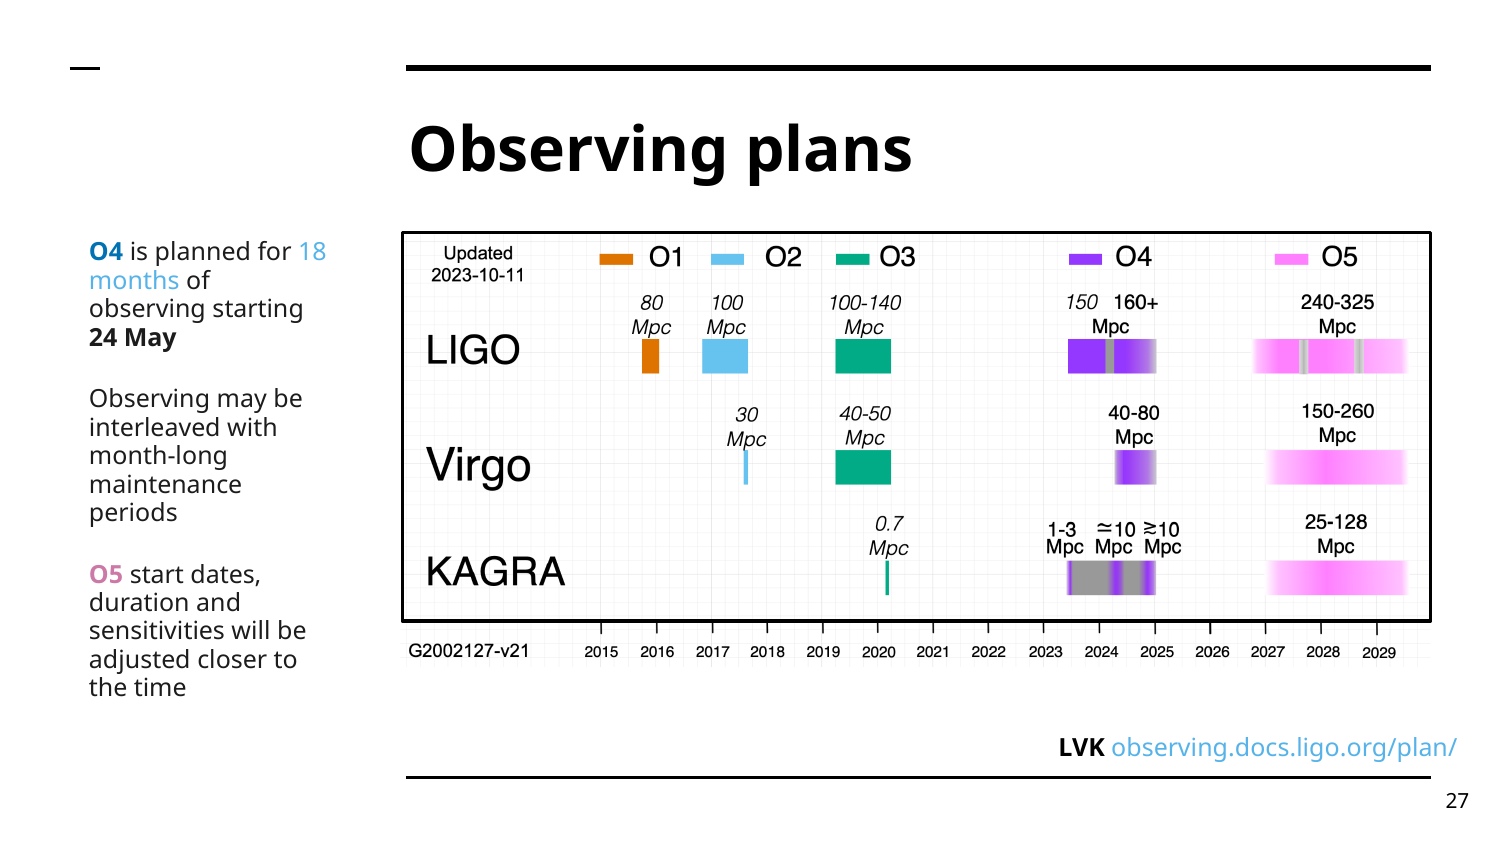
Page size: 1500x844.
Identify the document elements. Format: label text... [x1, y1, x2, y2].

list O4 is planned for 18 months of observing starting 24 May Observing may be interleaved with month-long maintenance periods O5 start dates, duration and sensitivities will be adjusted closer to the time [73, 223, 345, 795]
list LVK observing.docs.ligo.org/plan/ [1043, 711, 1500, 762]
slide_number ‹#› [1394, 769, 1484, 834]
picture [400, 232, 1431, 667]
title Observing plans [393, 94, 1431, 199]
